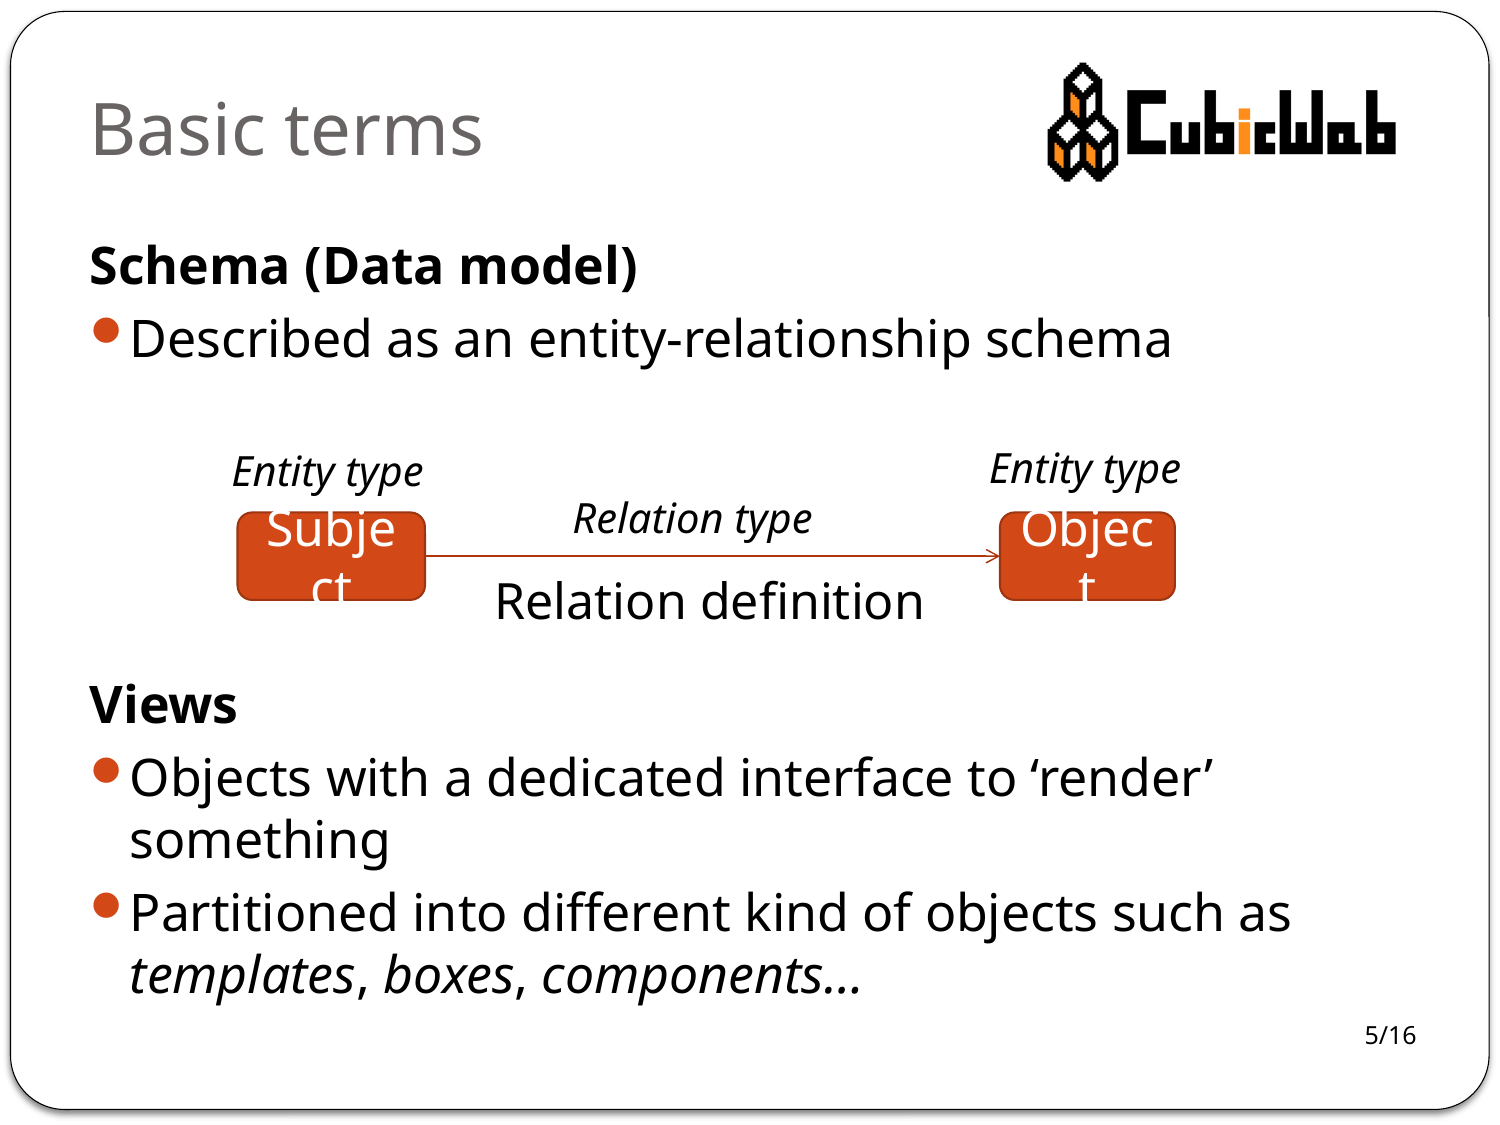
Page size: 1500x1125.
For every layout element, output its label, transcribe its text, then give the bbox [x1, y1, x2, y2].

list Schema (Data model) Described as an entity-relationship schema Views Objects with a dedicated interface to ‘render’ something Partitioned into different kind of objects such as templates, boxes, components… [75, 224, 1475, 1013]
title Basic terms [75, 75, 1018, 185]
text_box Relation type [557, 484, 828, 550]
text_box Subject [236, 511, 427, 601]
text_box Entity type [973, 434, 1196, 500]
text_box Object [998, 511, 1176, 601]
text_box Relation definition [480, 566, 941, 638]
text_box Entity type [216, 437, 439, 503]
picture [1024, 49, 1423, 201]
text_box 5/16 [1349, 1012, 1432, 1058]
